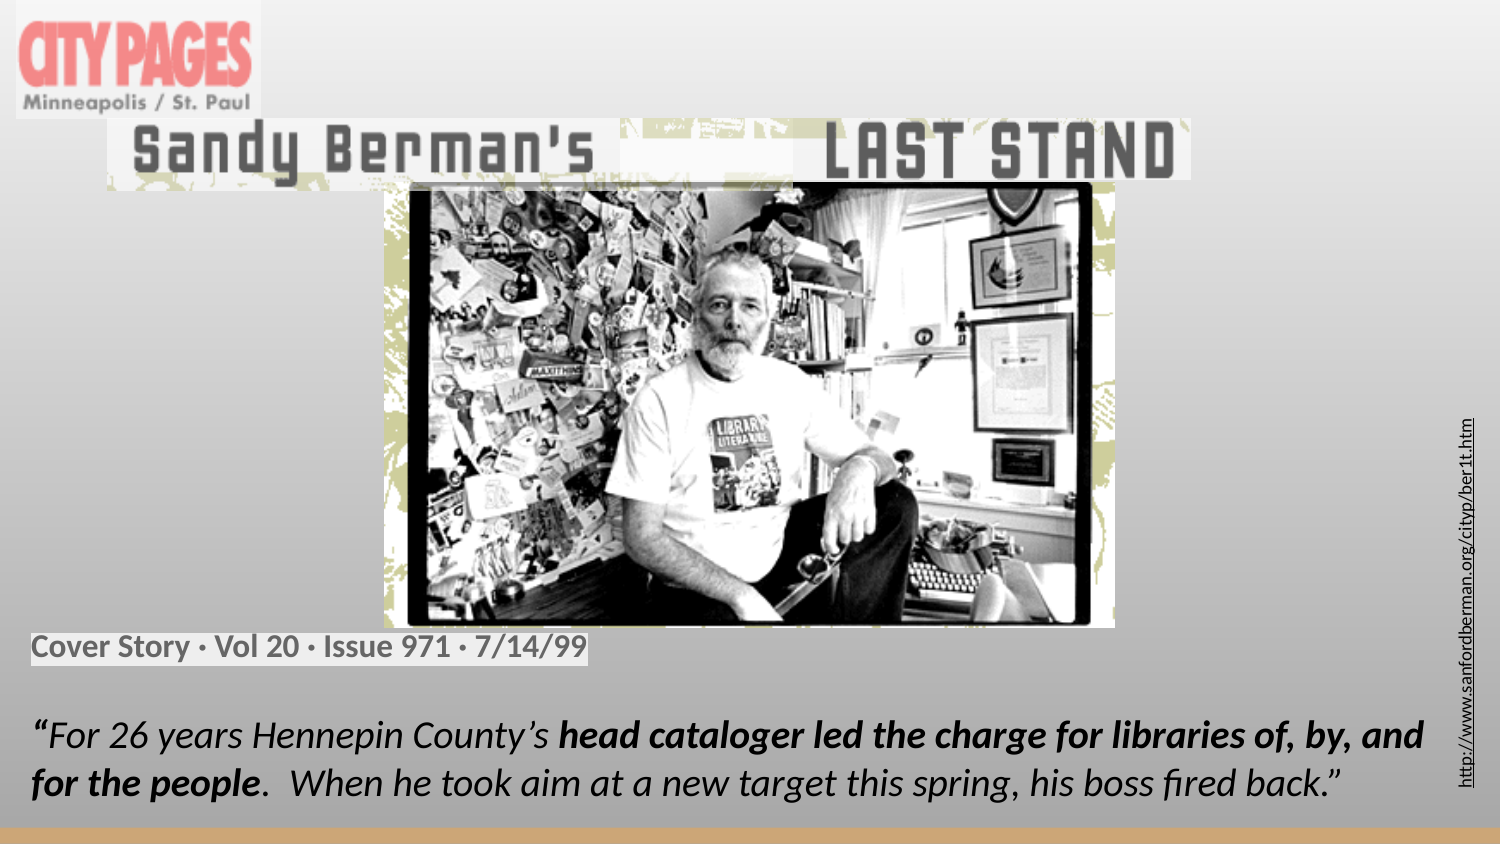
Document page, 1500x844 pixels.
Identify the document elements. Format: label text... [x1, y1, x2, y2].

picture [15, 0, 1191, 628]
text_box Cover Story · Vol 20 · Issue 971 · 7/14/99 “For 26 years Hennepin County’s head cataloger led the charge for libraries of, by, and for the people. When he took aim at a new target this spring, his boss fired back.” [16, 609, 1496, 832]
text_box http://www.sanfordberman.org/cityp/ber1t.htm [1437, 283, 1485, 609]
